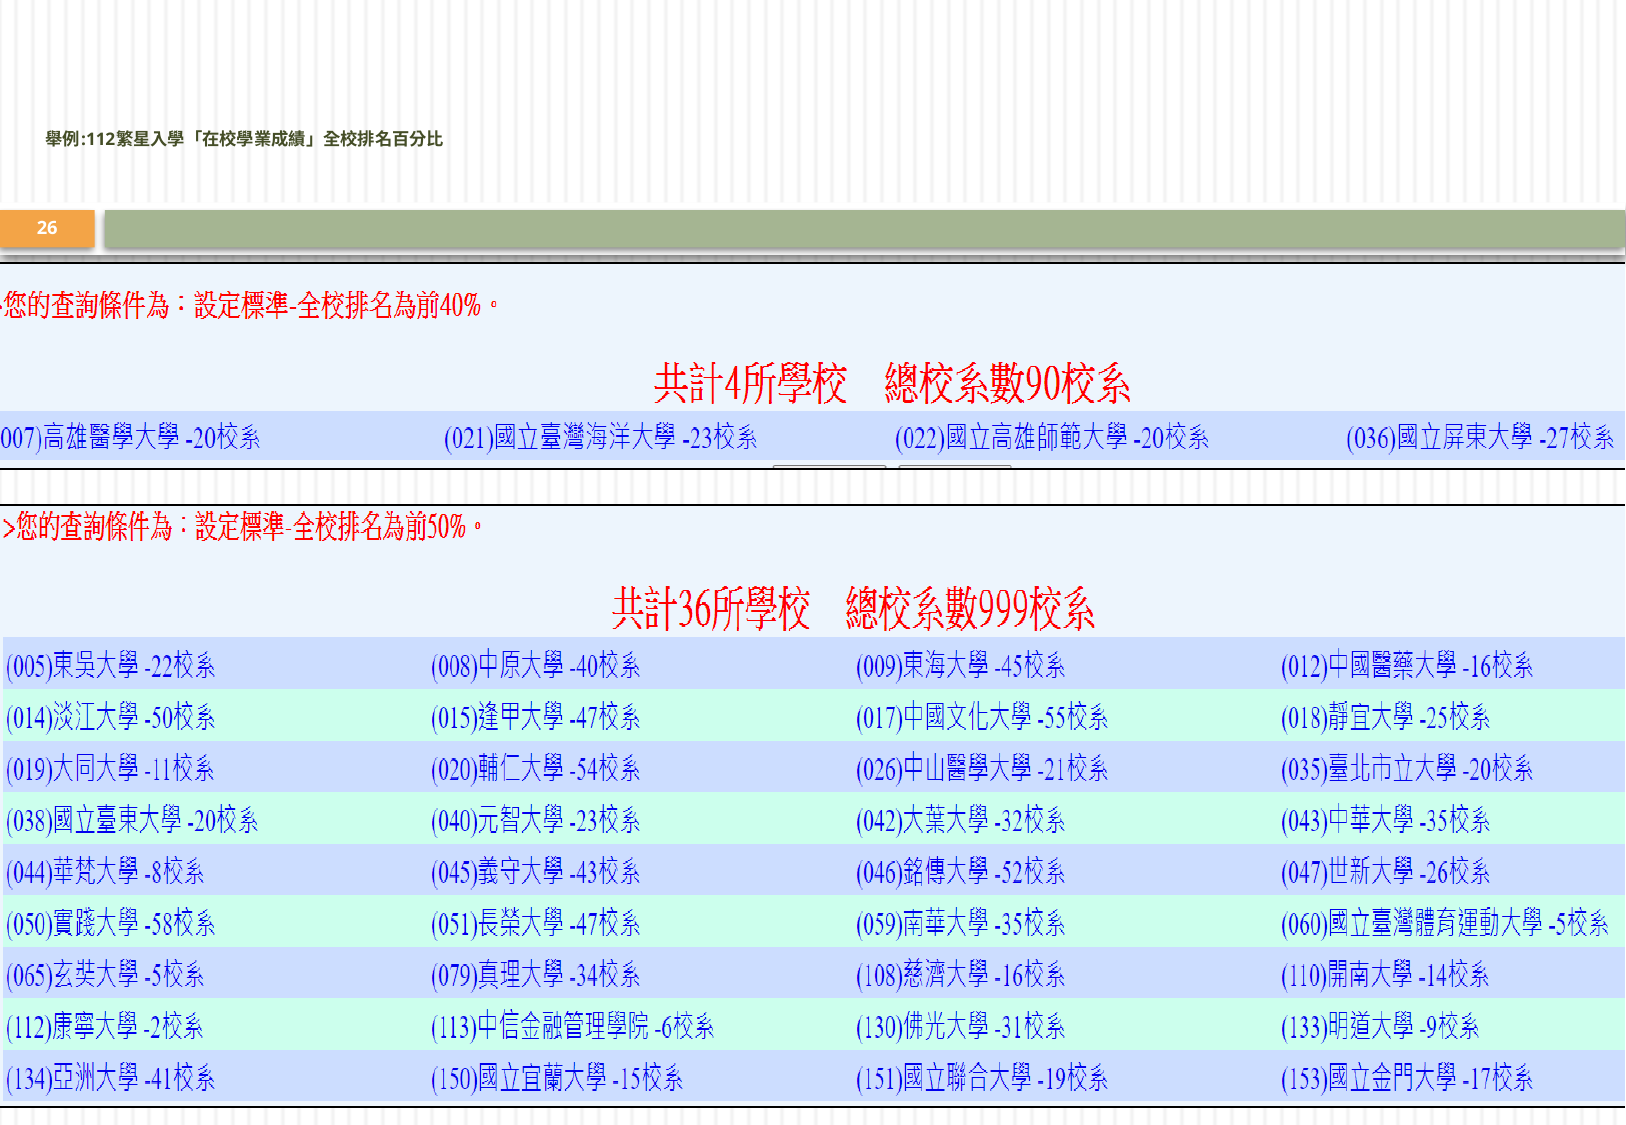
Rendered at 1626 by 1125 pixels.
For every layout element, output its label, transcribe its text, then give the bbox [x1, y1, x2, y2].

title 舉例:112繁星入學「在校學業成績」全校排名百分比 [30, 42, 1625, 231]
slide_number 26 [0, 208, 95, 249]
picture [0, 264, 1625, 469]
picture [0, 505, 1625, 1107]
